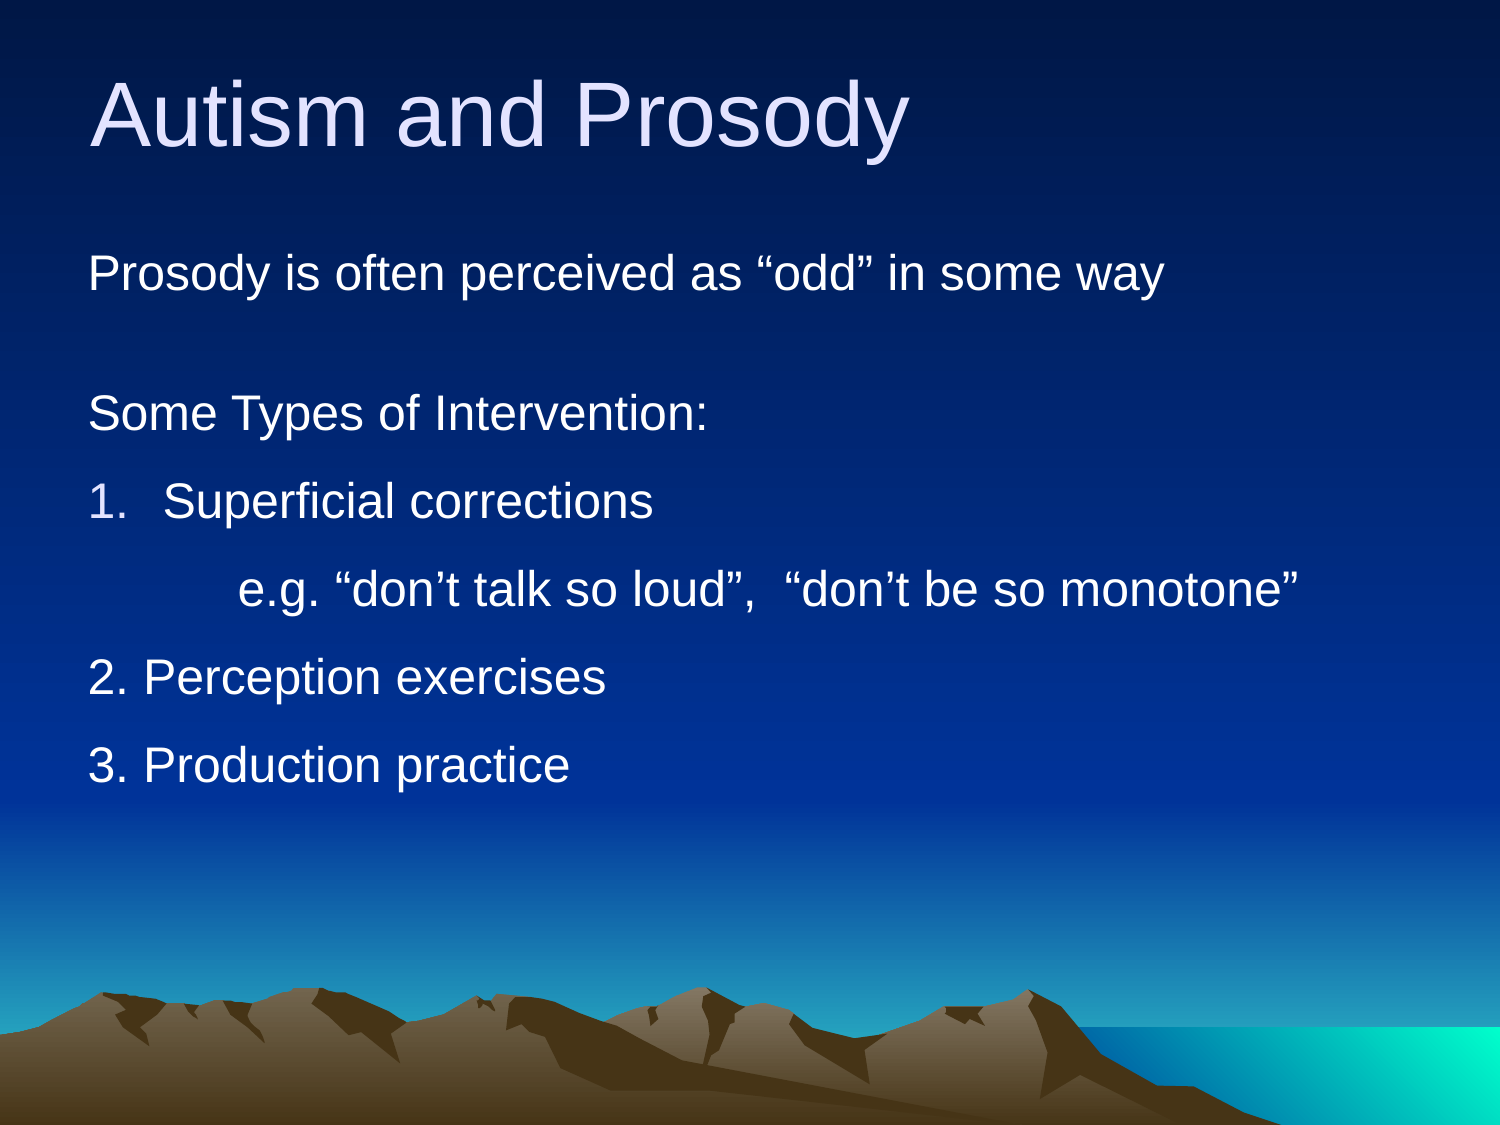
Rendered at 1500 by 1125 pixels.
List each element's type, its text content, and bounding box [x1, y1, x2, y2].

list Prosody is often perceived as “odd” in some way Some Types of Intervention: Superficial corrections e.g. “don’t talk so loud”, “don’t be so monotone” 2. Perception exercises 3. Production practice [72, 233, 1423, 972]
title Autism and Prosody [74, 15, 1426, 204]
